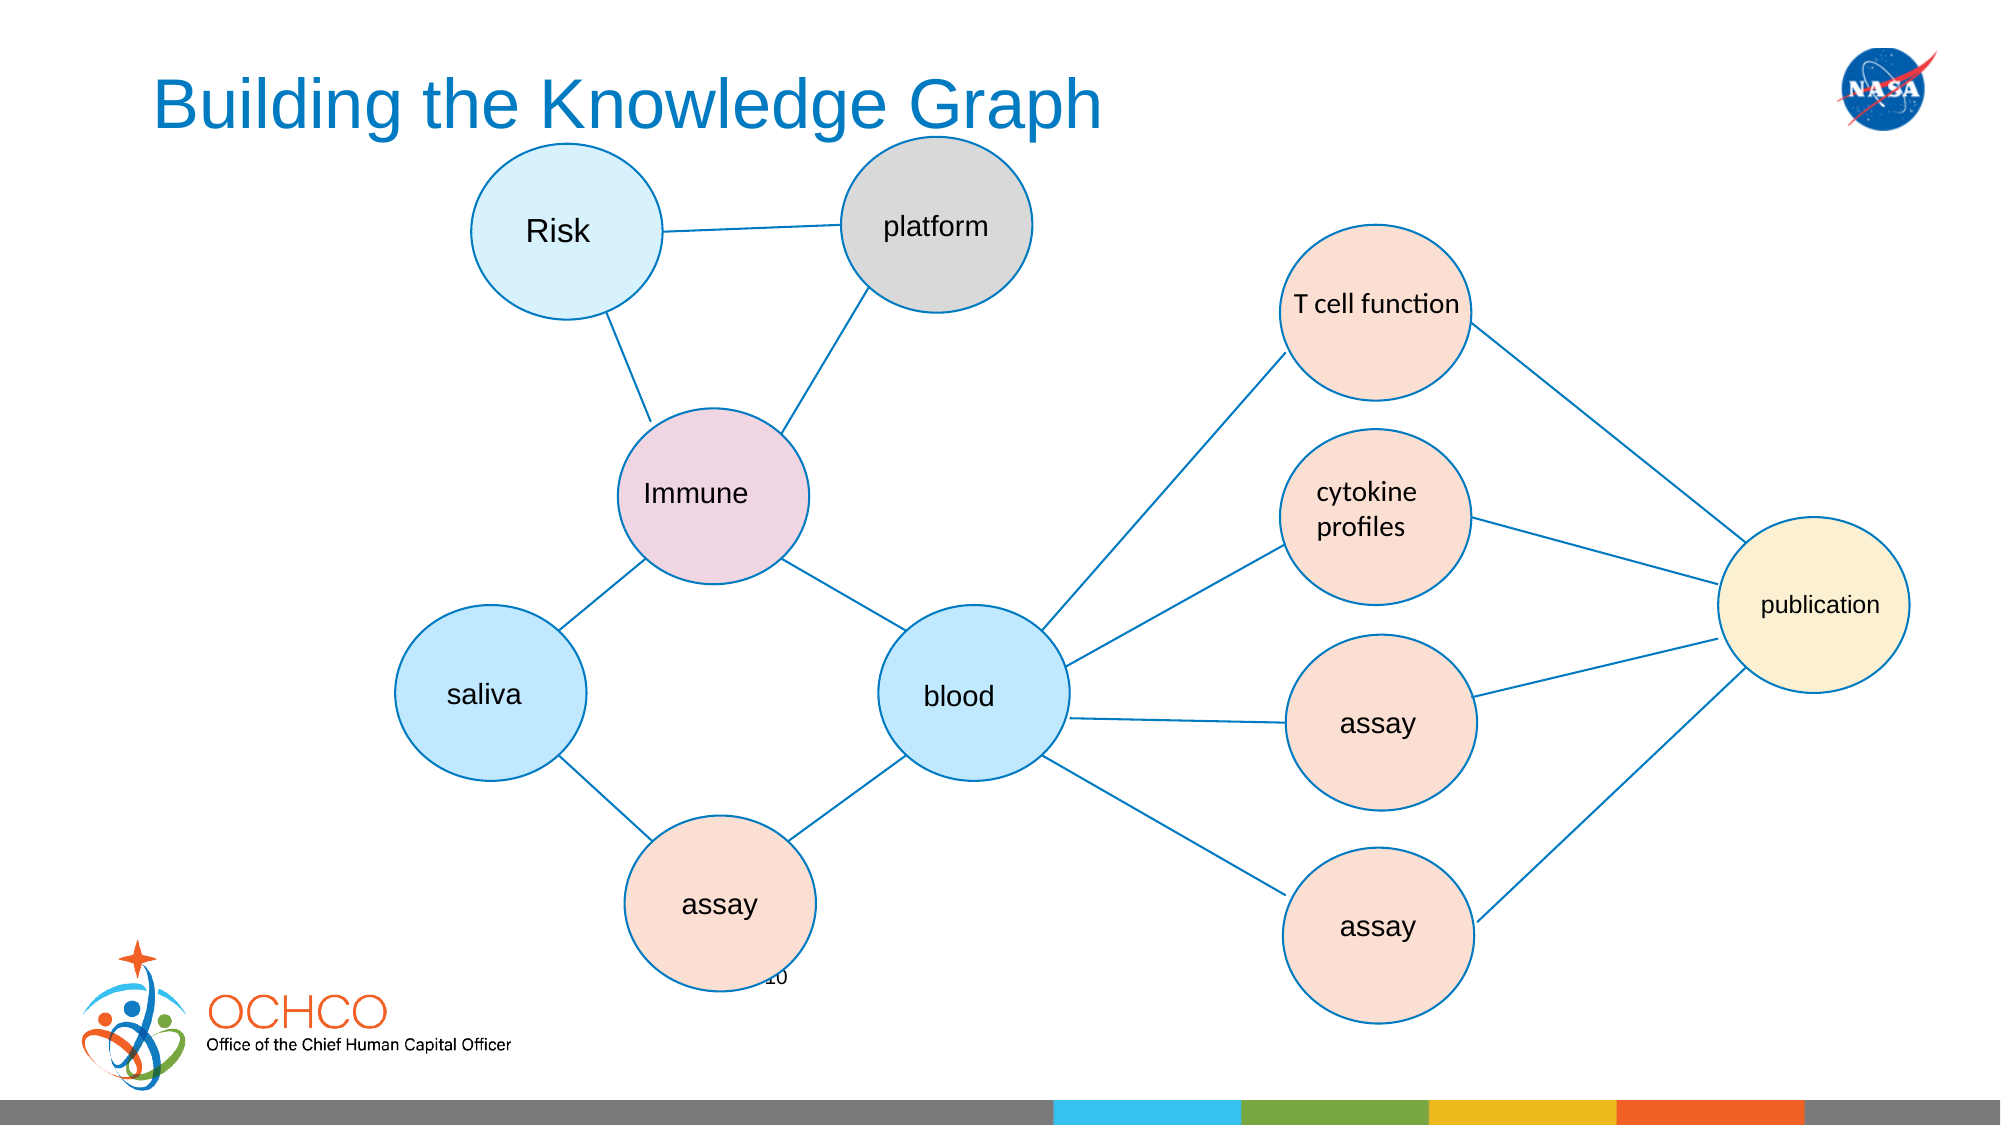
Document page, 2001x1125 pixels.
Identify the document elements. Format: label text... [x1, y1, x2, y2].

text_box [1477, 667, 1747, 923]
text_box saliva [432, 667, 558, 718]
text_box [1286, 428, 1471, 606]
text_box [617, 407, 810, 585]
picture [81, 939, 511, 1091]
text_box Immune [628, 466, 800, 517]
text_box [877, 604, 1071, 782]
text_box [558, 755, 653, 842]
title Building the Knowledge Graph [137, 59, 1863, 152]
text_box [558, 558, 646, 631]
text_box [1471, 322, 1747, 543]
text_box [1287, 224, 1464, 277]
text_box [781, 286, 869, 435]
text_box assay [1325, 697, 1433, 747]
text_box Risk [510, 201, 607, 257]
text_box [394, 604, 588, 782]
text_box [1471, 638, 1719, 698]
text_box publication [1746, 581, 1937, 626]
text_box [1064, 543, 1286, 668]
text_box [662, 224, 841, 232]
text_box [1471, 517, 1719, 585]
text_box assay [666, 878, 833, 928]
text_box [1041, 755, 1286, 896]
text_box [1717, 516, 1908, 694]
text_box [1282, 847, 1474, 1025]
text_box cytokine profiles [1301, 464, 1456, 550]
text_box [470, 143, 664, 321]
text_box [1280, 327, 1471, 402]
text_box T cell function [1279, 277, 1511, 327]
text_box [787, 755, 907, 842]
picture [1837, 48, 1937, 131]
text_box [840, 136, 1033, 314]
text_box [1069, 718, 1286, 723]
slide_number 10 [337, 946, 788, 1007]
text_box platform [868, 199, 1005, 250]
text_box blood [908, 669, 1034, 720]
text_box [1285, 634, 1477, 812]
picture [0, 1100, 2001, 1125]
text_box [781, 558, 907, 631]
text_box [624, 815, 813, 992]
text_box assay [1325, 900, 1477, 951]
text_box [606, 312, 651, 422]
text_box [1041, 352, 1286, 631]
